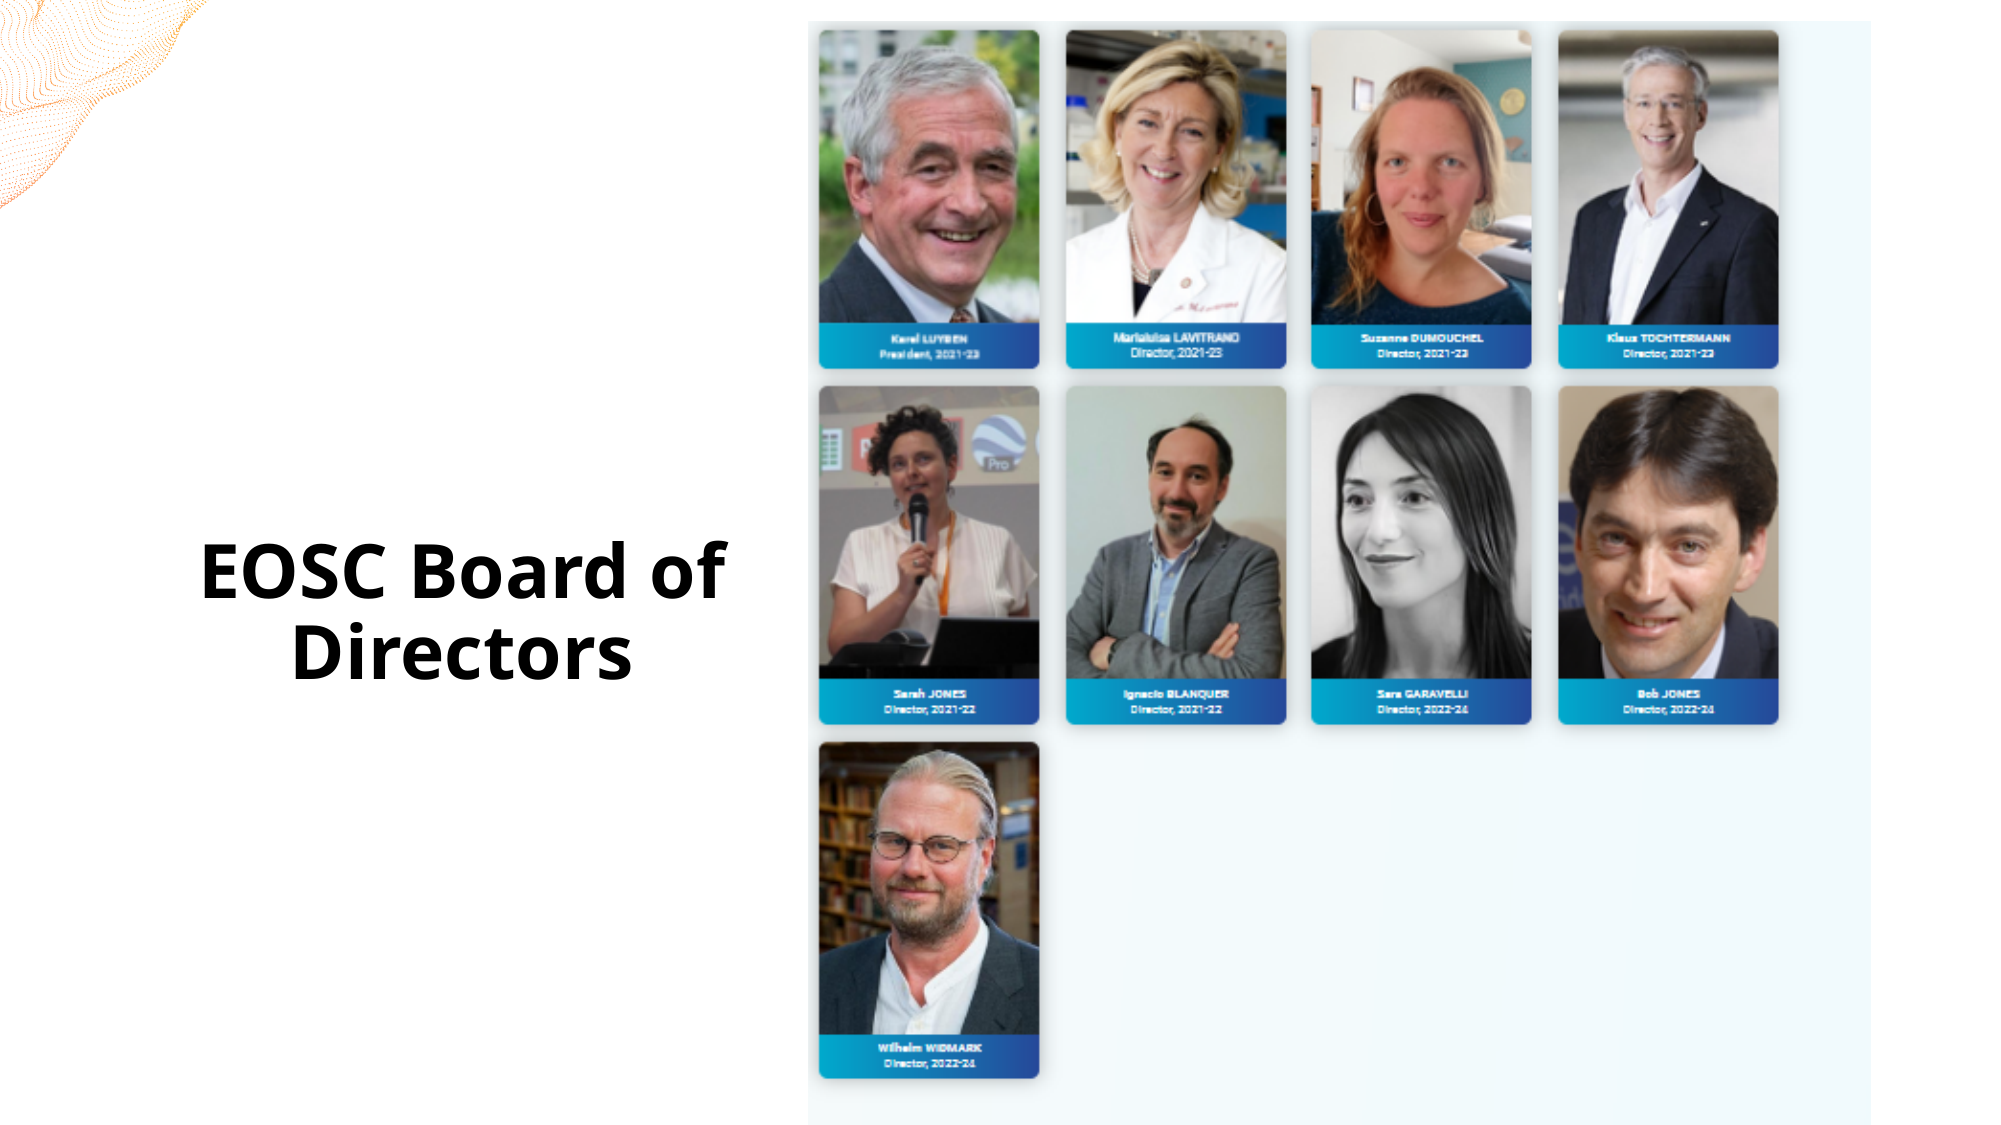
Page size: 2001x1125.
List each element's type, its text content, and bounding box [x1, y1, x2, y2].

title EOSC Board of Directors [70, 525, 808, 704]
picture [808, 21, 1871, 1125]
